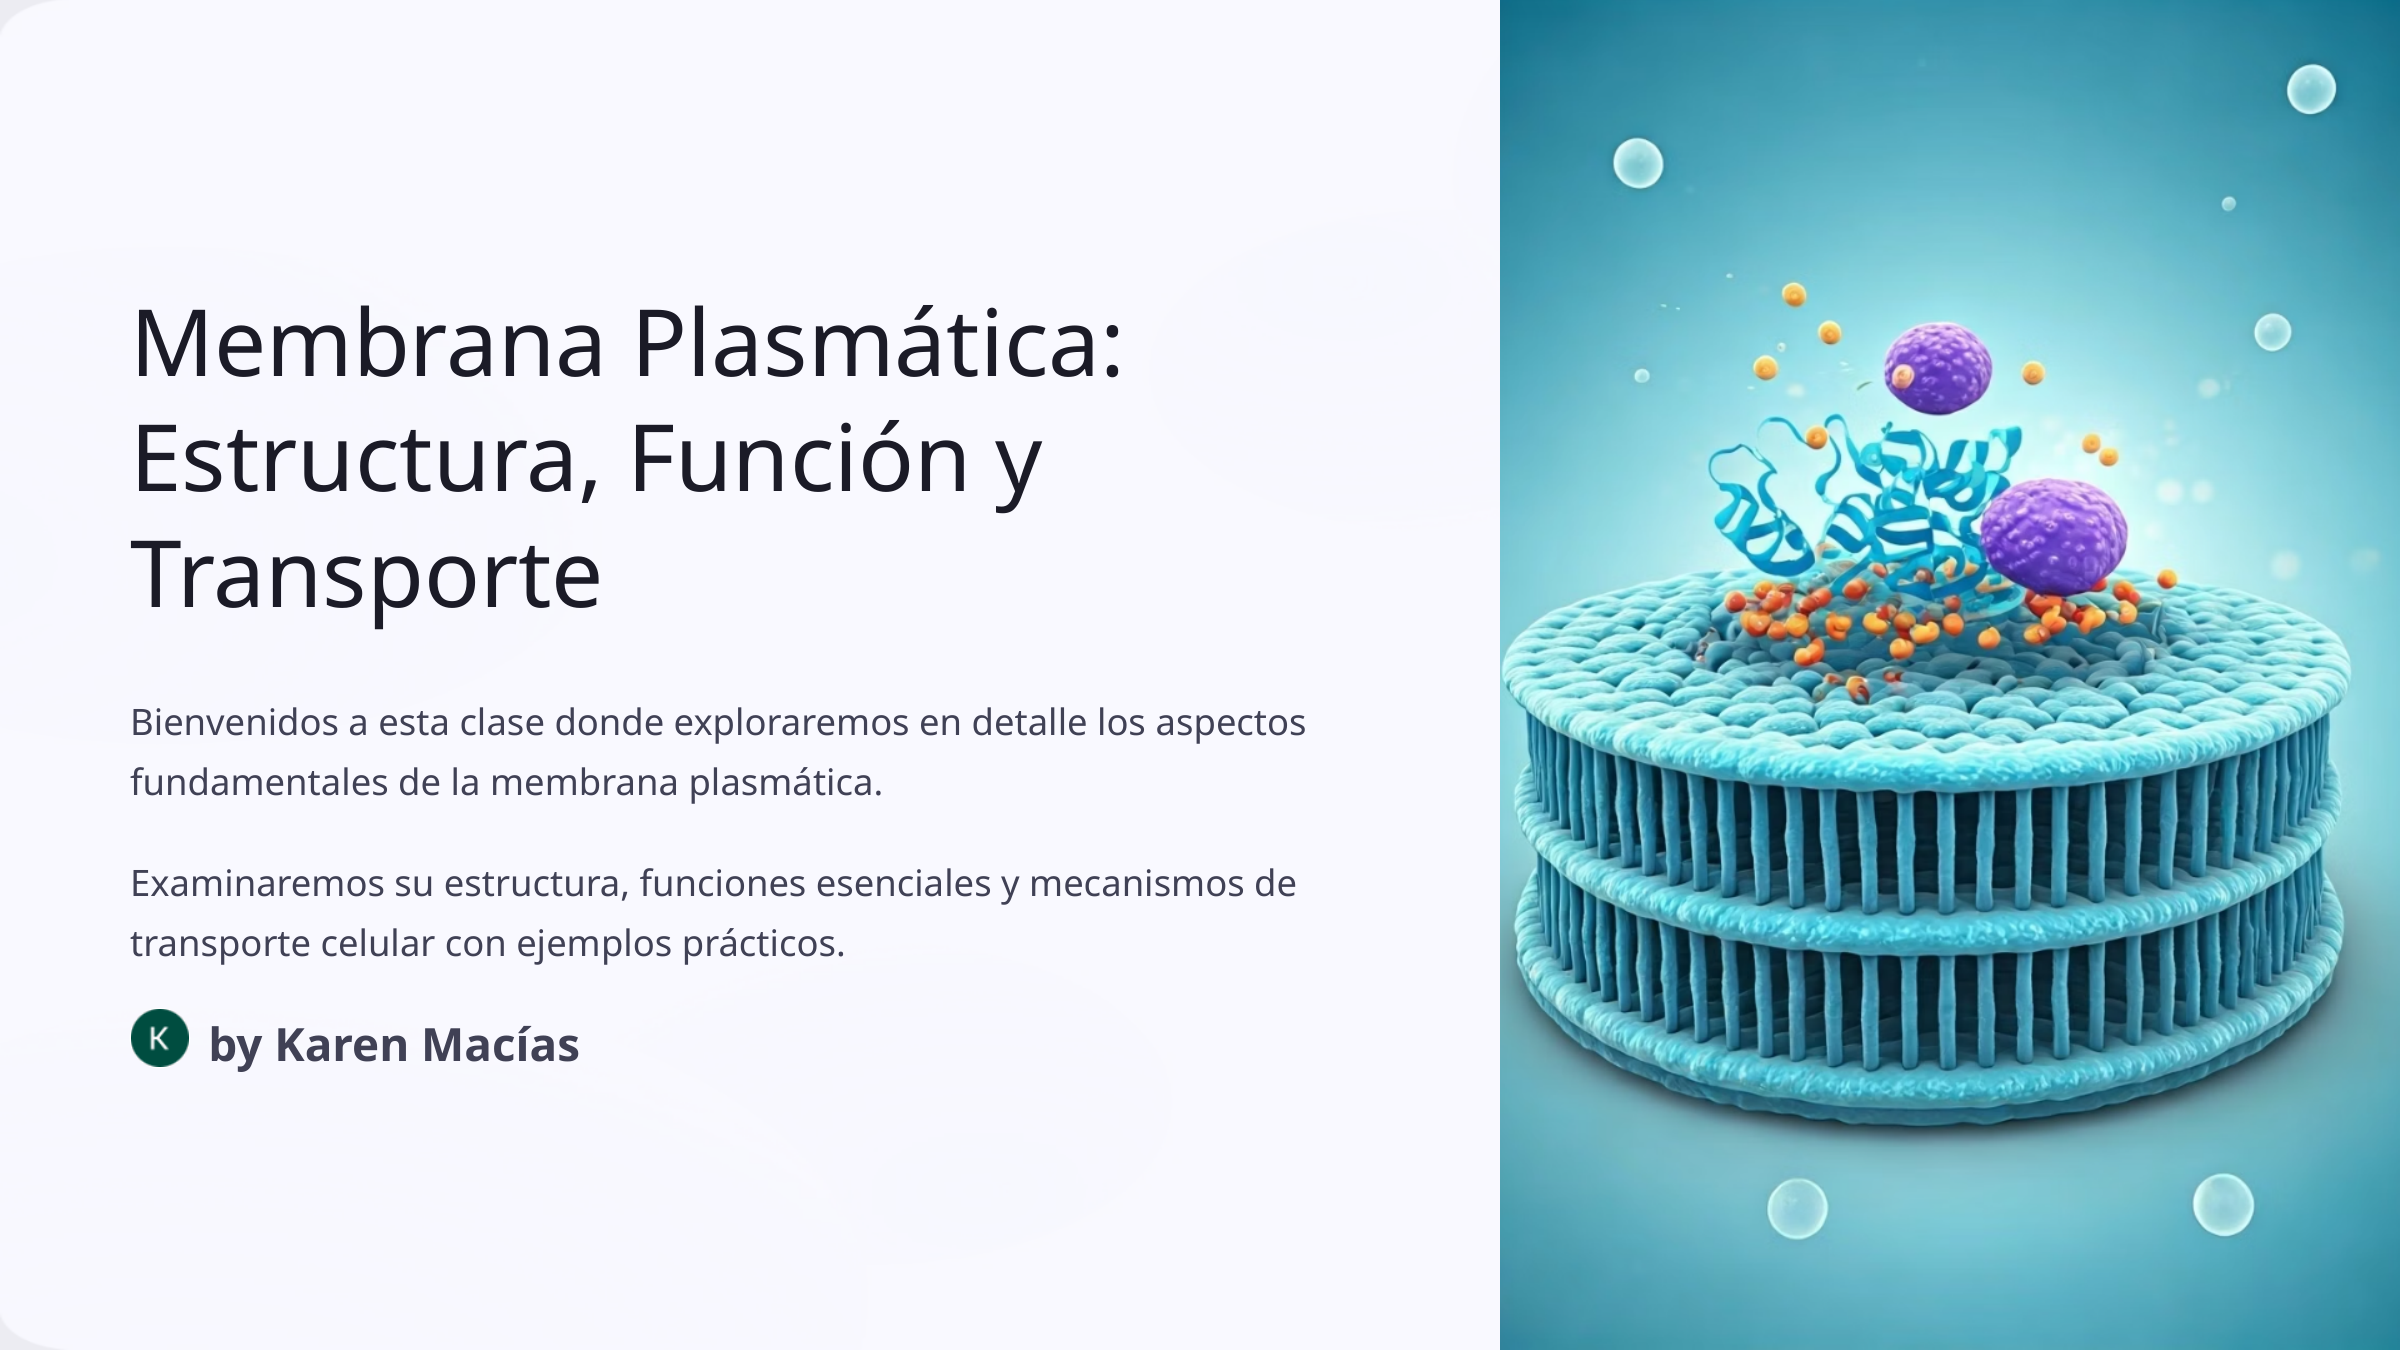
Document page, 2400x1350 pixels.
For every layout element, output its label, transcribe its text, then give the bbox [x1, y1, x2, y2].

text_box Examinaremos su estructura, funciones esenciales y mecanismos de transporte celular con ejemplos prácticos. [130, 844, 1370, 964]
picture [1499, 0, 2400, 1350]
text_box Bienvenidos a esta clase donde exploraremos en detalle los aspectos fundamentales de la membrana plasmática. [130, 683, 1370, 803]
text_box by Karen Macías [208, 1005, 607, 1071]
picture [131, 1009, 189, 1067]
text_box Membrana Plasmática: Estructura, Función y Transporte [130, 279, 1370, 628]
